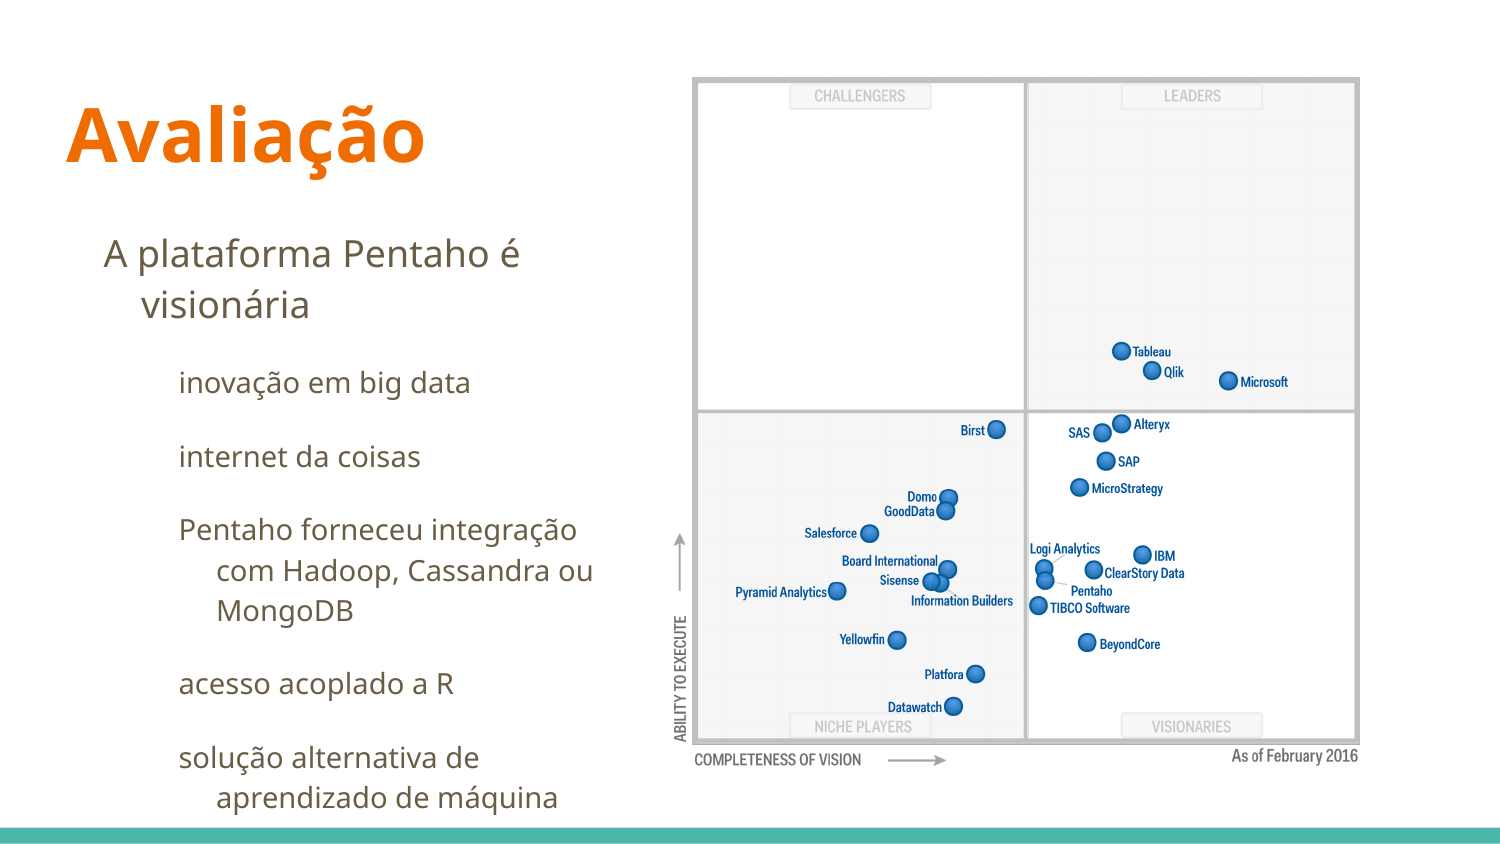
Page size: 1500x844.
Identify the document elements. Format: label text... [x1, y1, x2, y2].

title Avaliação [51, 72, 1449, 189]
picture [670, 77, 1360, 767]
list A plataforma Pentaho é visionária inovação em big data internet da coisas Pentaho forneceu integração com Hadoop, Cassandra ou MongoDB acesso acoplado a R solução alternativa de aprendizado de máquina [51, 207, 627, 750]
